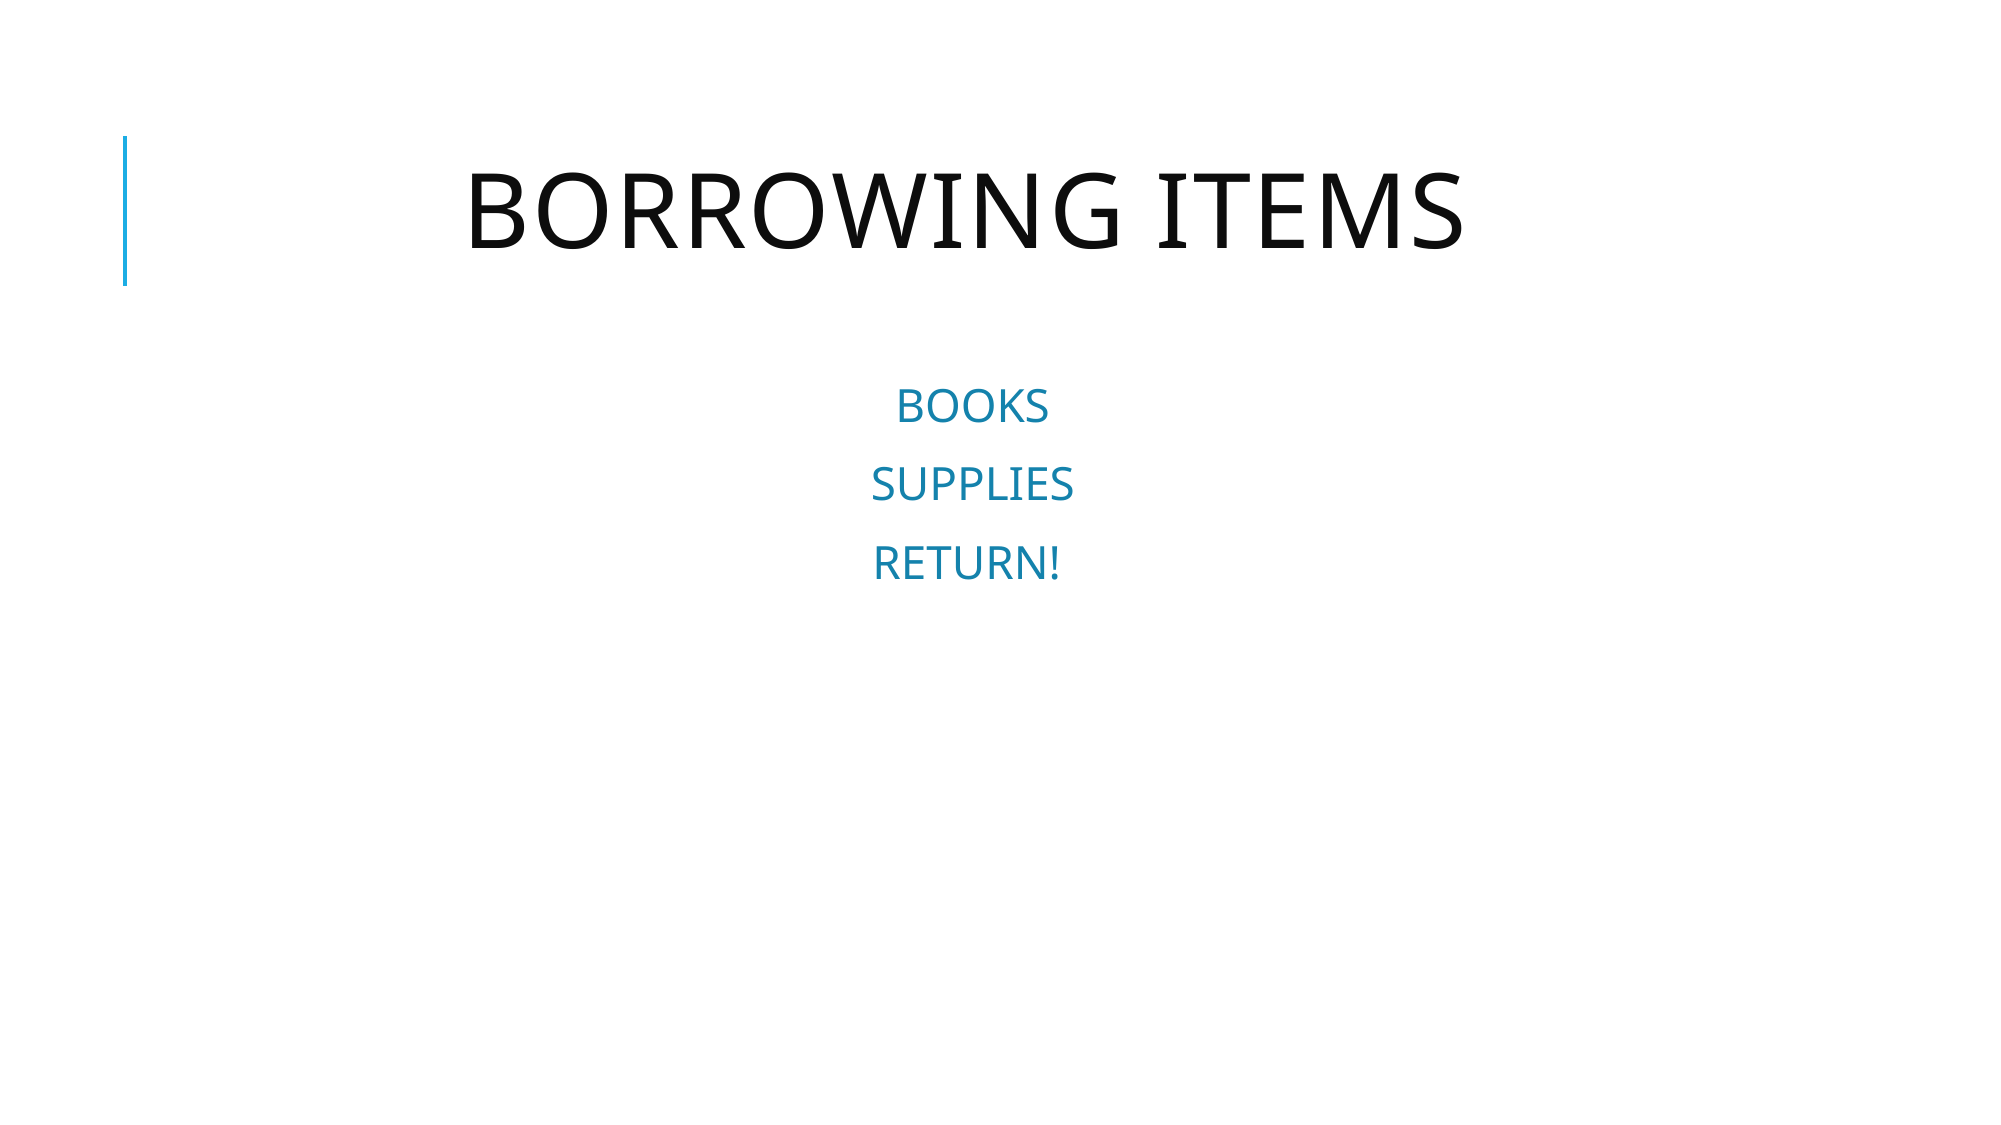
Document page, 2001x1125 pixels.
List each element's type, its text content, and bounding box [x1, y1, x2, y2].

title Borrowing Items [168, 96, 1763, 342]
list BOOKS SUPPLIES RETURN! [168, 375, 1763, 1035]
